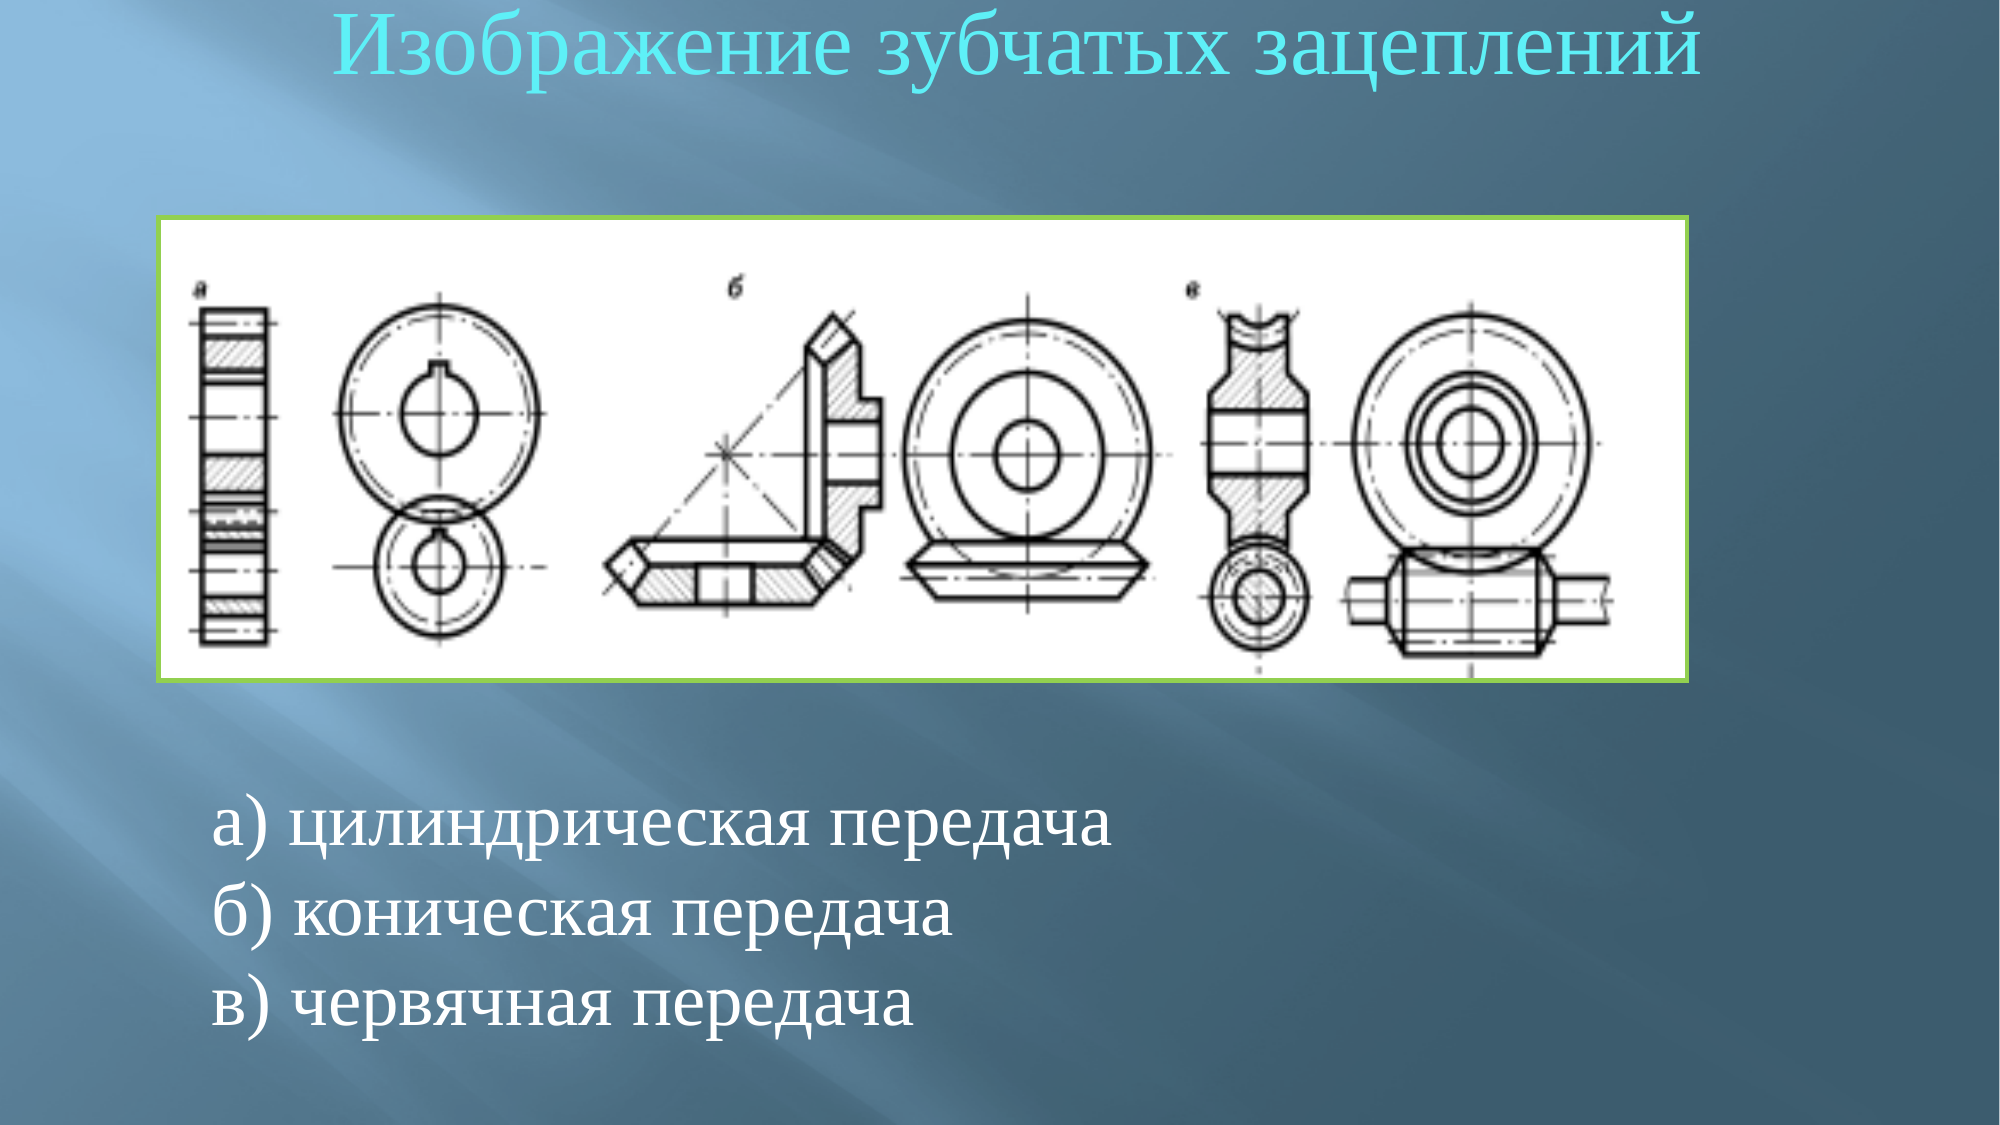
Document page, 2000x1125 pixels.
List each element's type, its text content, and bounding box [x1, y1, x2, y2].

picture [160, 219, 1686, 679]
text_box а) цилиндрическая передача б) коническая передача в) червячная передача [196, 763, 1319, 1049]
text_box Изображение зубчатых зацеплений [172, 0, 1862, 100]
